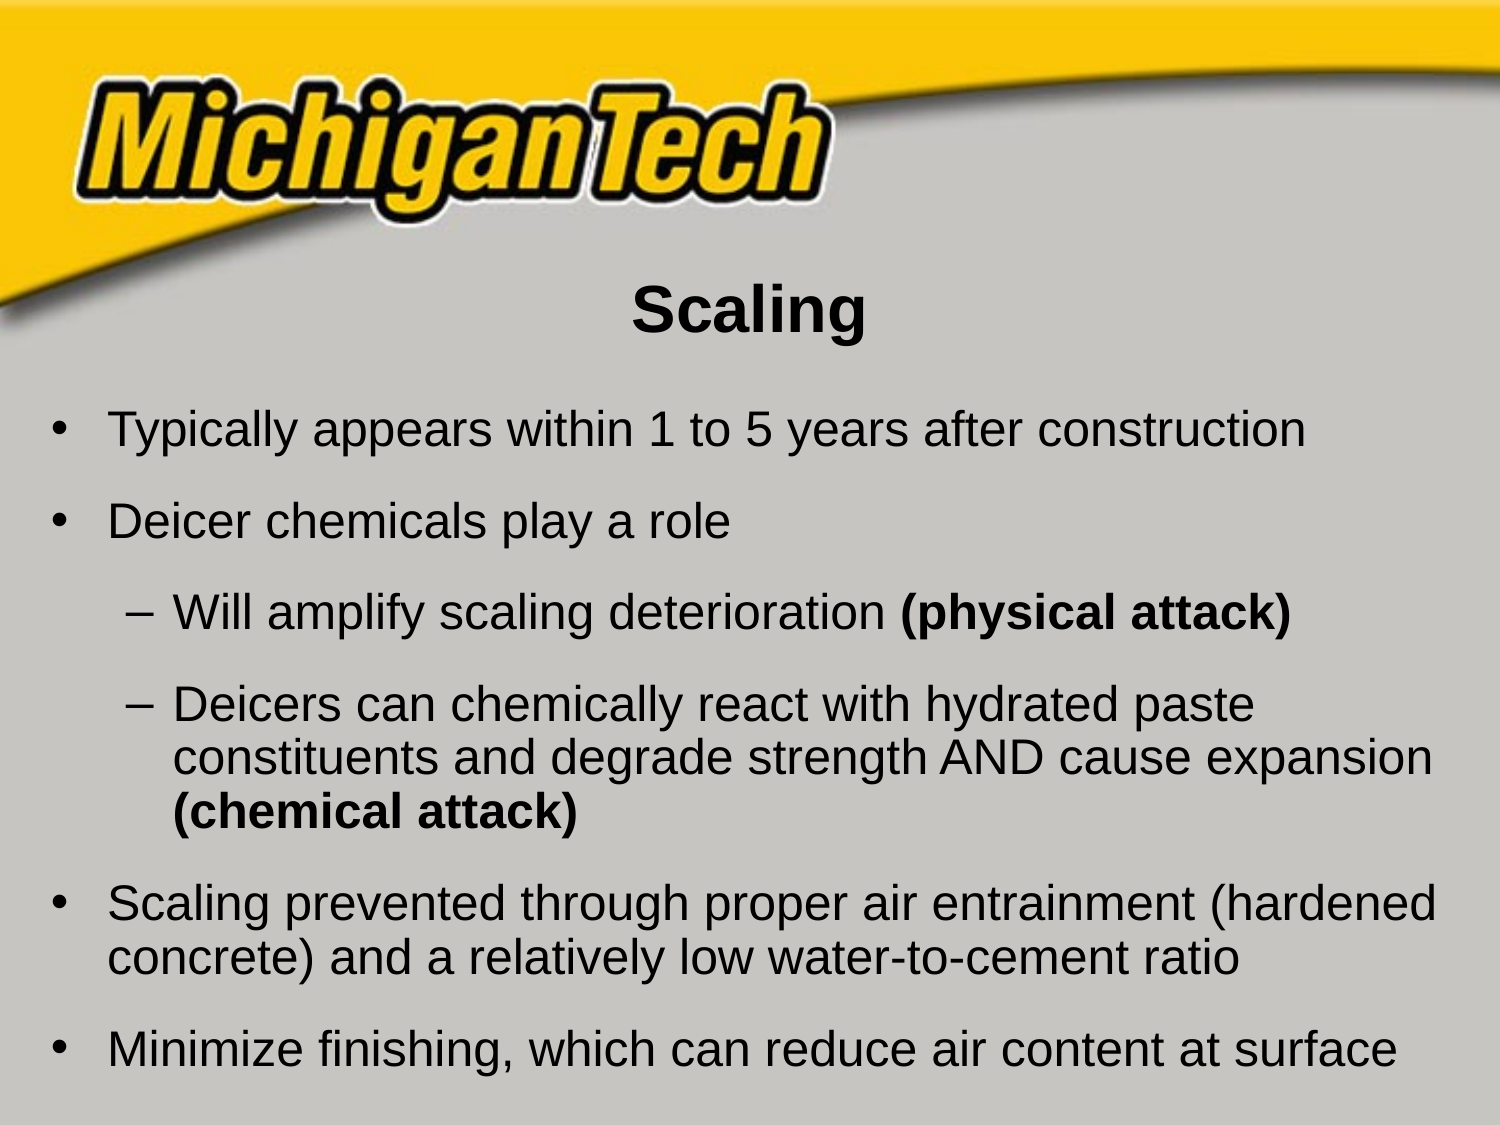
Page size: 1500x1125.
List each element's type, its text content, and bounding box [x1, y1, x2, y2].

picture [0, 0, 1500, 1125]
title Scaling [75, 212, 1425, 395]
list Typically appears within 1 to 5 years after construction Deicer chemicals play a role Will amplify scaling deterioration (physical attack) Deicers can chemically react with hydrated paste constituents and degrade strength AND cause expansion (chemical attack) Scaling prevented through proper air entrainment (hardened concrete) and a relatively low water-to-cement ratio Minimize finishing, which can reduce air content at surface [35, 395, 1474, 1125]
